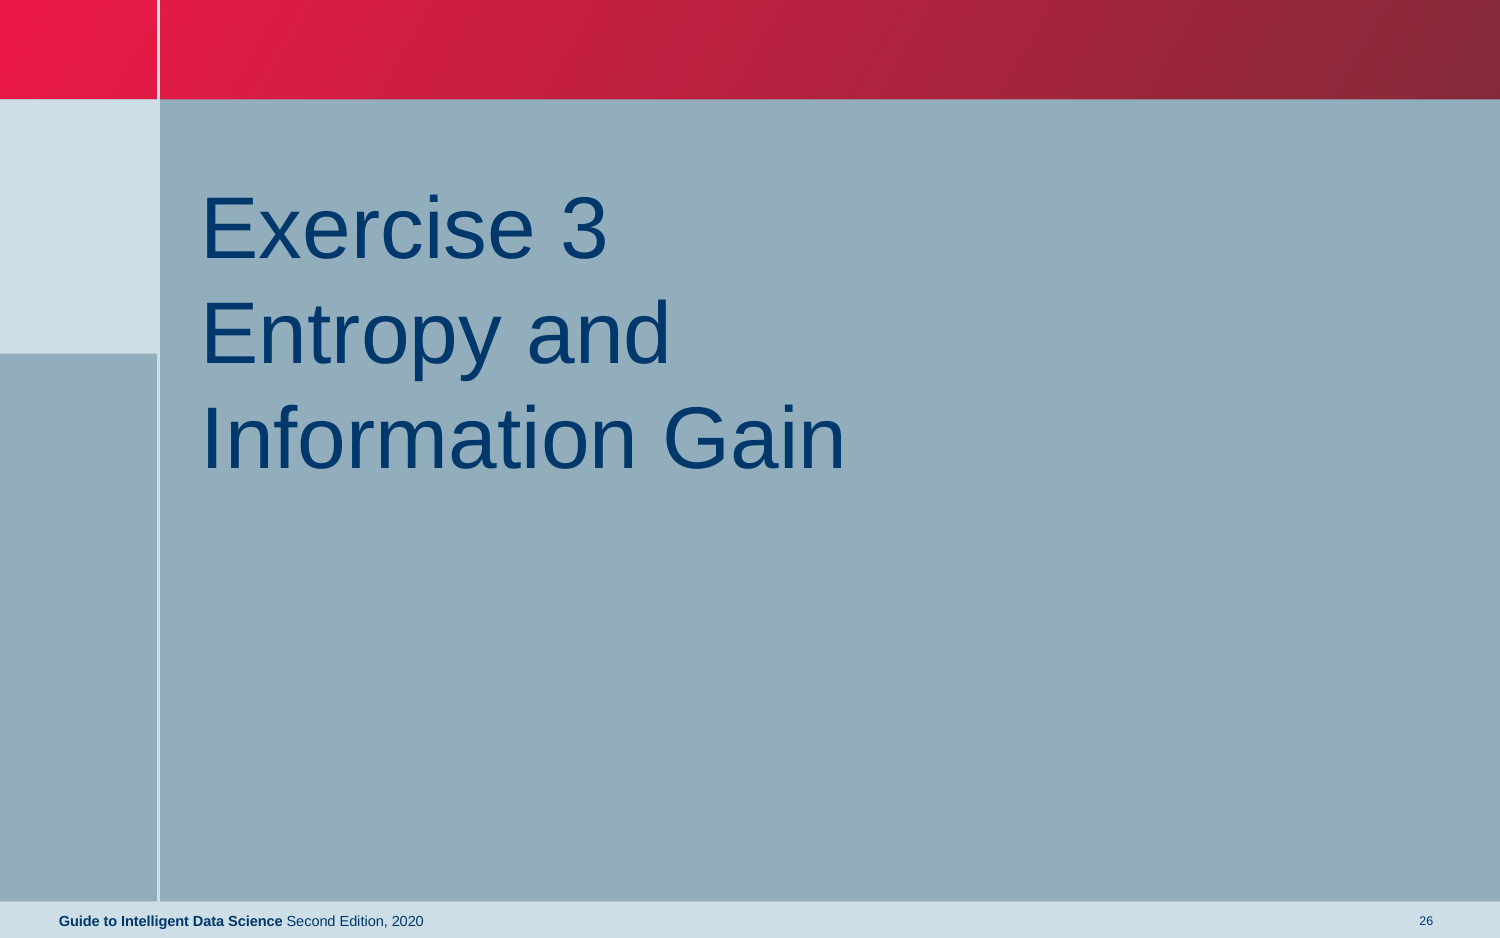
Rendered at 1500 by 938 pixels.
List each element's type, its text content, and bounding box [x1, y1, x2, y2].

footer Guide to Intelligent Data Science Second Edition, 2020 [58, 900, 717, 938]
slide_number 26 [1411, 900, 1442, 938]
title Exercise 3 Entropy and Information Gain [200, 171, 1101, 490]
